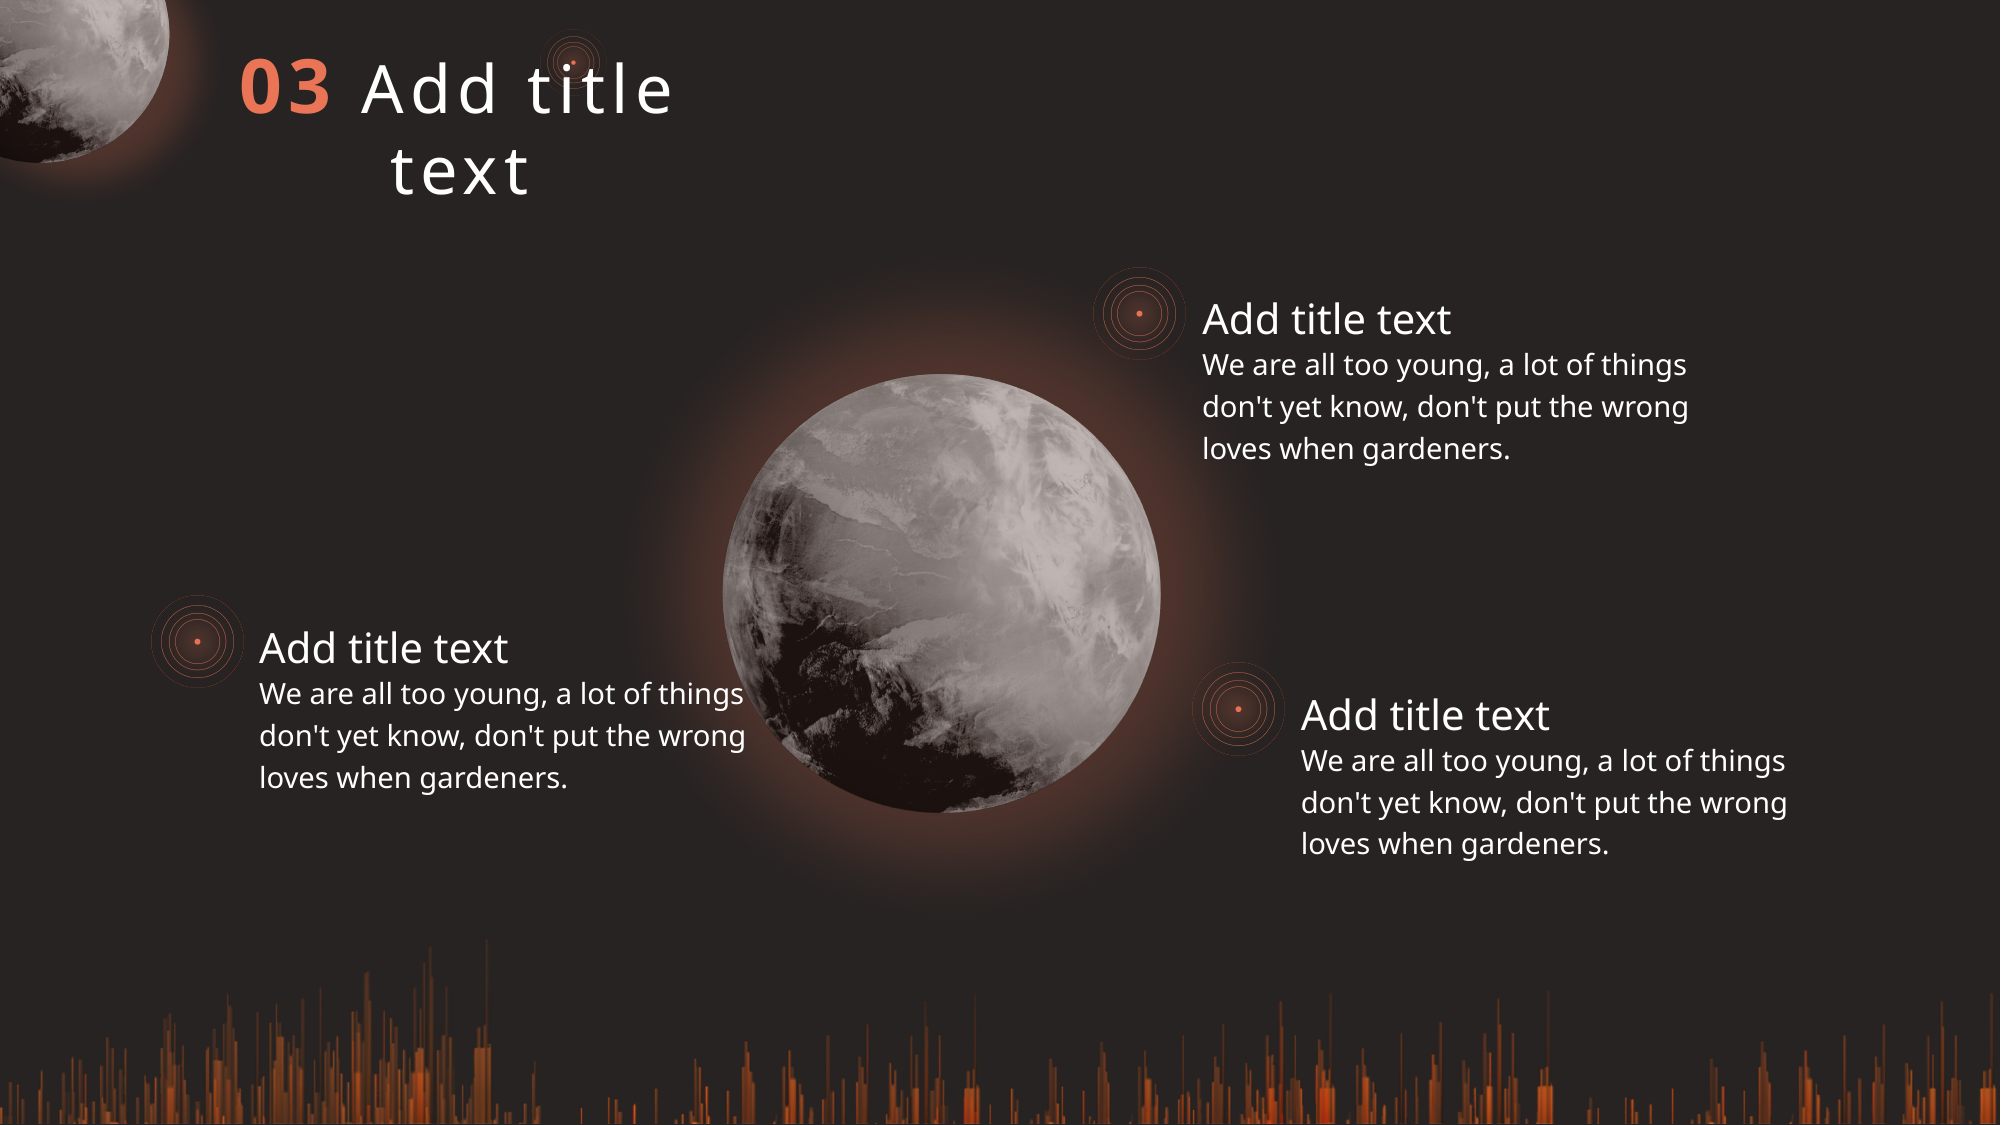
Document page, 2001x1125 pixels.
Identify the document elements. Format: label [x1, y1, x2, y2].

text_box [1187, 285, 1761, 472]
picture [0, 0, 2000, 1125]
text_box [244, 614, 768, 801]
text_box [1285, 681, 1809, 867]
